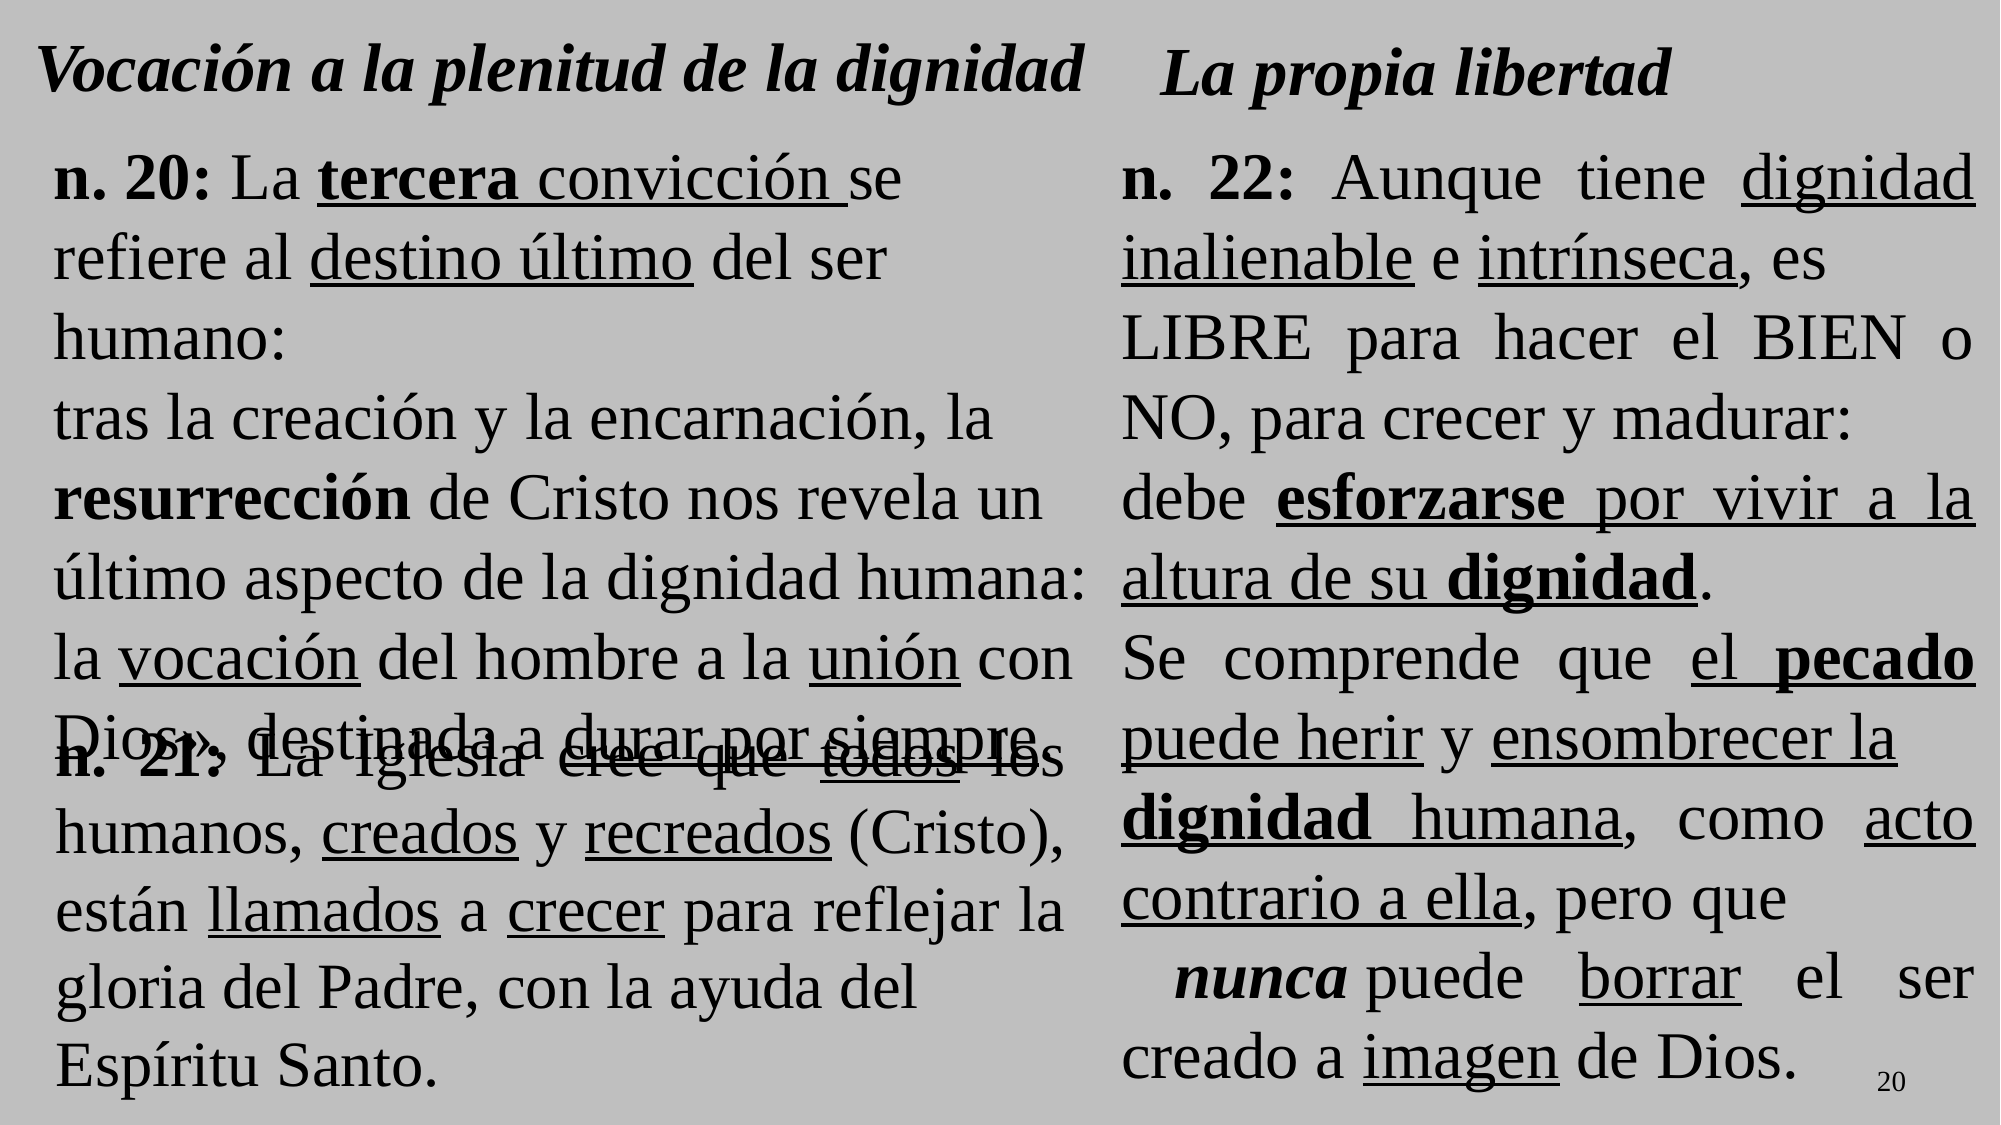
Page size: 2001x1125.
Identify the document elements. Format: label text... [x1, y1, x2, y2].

text_box n. 21: La Iglesia cree que todos los humanos, creados y recreados (Cristo), están llamados a crecer para reflejar la gloria del Padre, con la ayuda del Espíritu Santo. [41, 704, 1081, 1107]
text_box n. 20: La tercera convicción se refiere al destino último del ser humano: tras la creación y la encarnación, la resurrección de Cristo nos revela un último aspecto de la dignidad humana: la vocación del hombre a la unión con Dios», destinada a durar por siempre. [39, 125, 1106, 780]
slide_number 20 [1504, 1042, 1922, 1118]
text_box Vocación a la plenitud de la dignidad [19, 15, 1130, 113]
text_box n. 22: Aunque tiene dignidad inalienable e intrínseca, es LIBRE para hacer el BIEN o NO, para crecer y madurar: debe esforzarse por vivir a la altura de su dignidad. Se comprende que el pecado puede herir y ensombrecer la dignidad humana, como acto contrario a ella, pero que nunca puede borrar el ser creado a imagen de Dios. [1106, 125, 1991, 1100]
text_box La propia libertad [1145, 18, 1780, 117]
